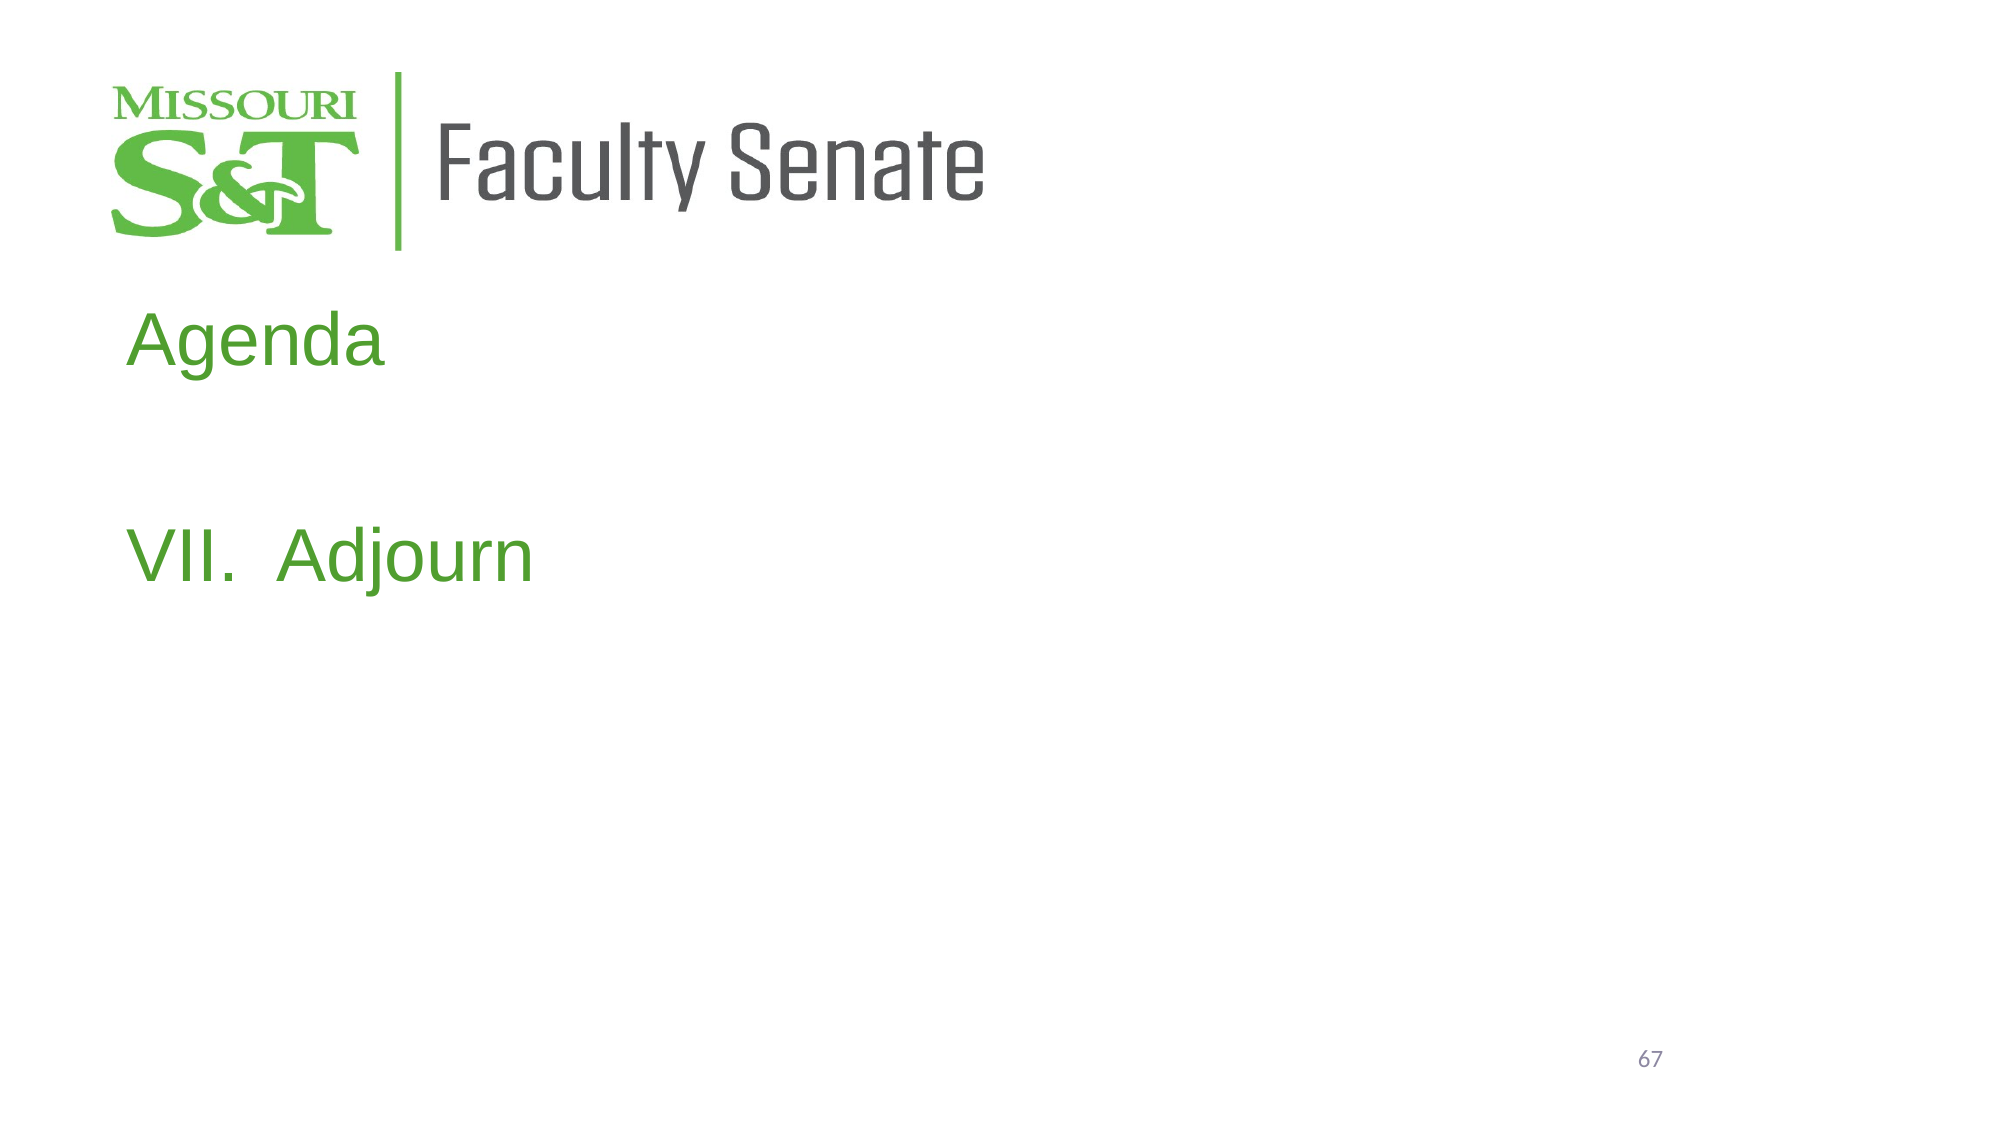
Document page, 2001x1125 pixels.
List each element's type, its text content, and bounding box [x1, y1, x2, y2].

text_box 67 [1622, 1035, 1695, 1081]
picture [111, 72, 983, 251]
list VII. Adjourn [111, 499, 1905, 938]
list Agenda [111, 293, 1902, 457]
